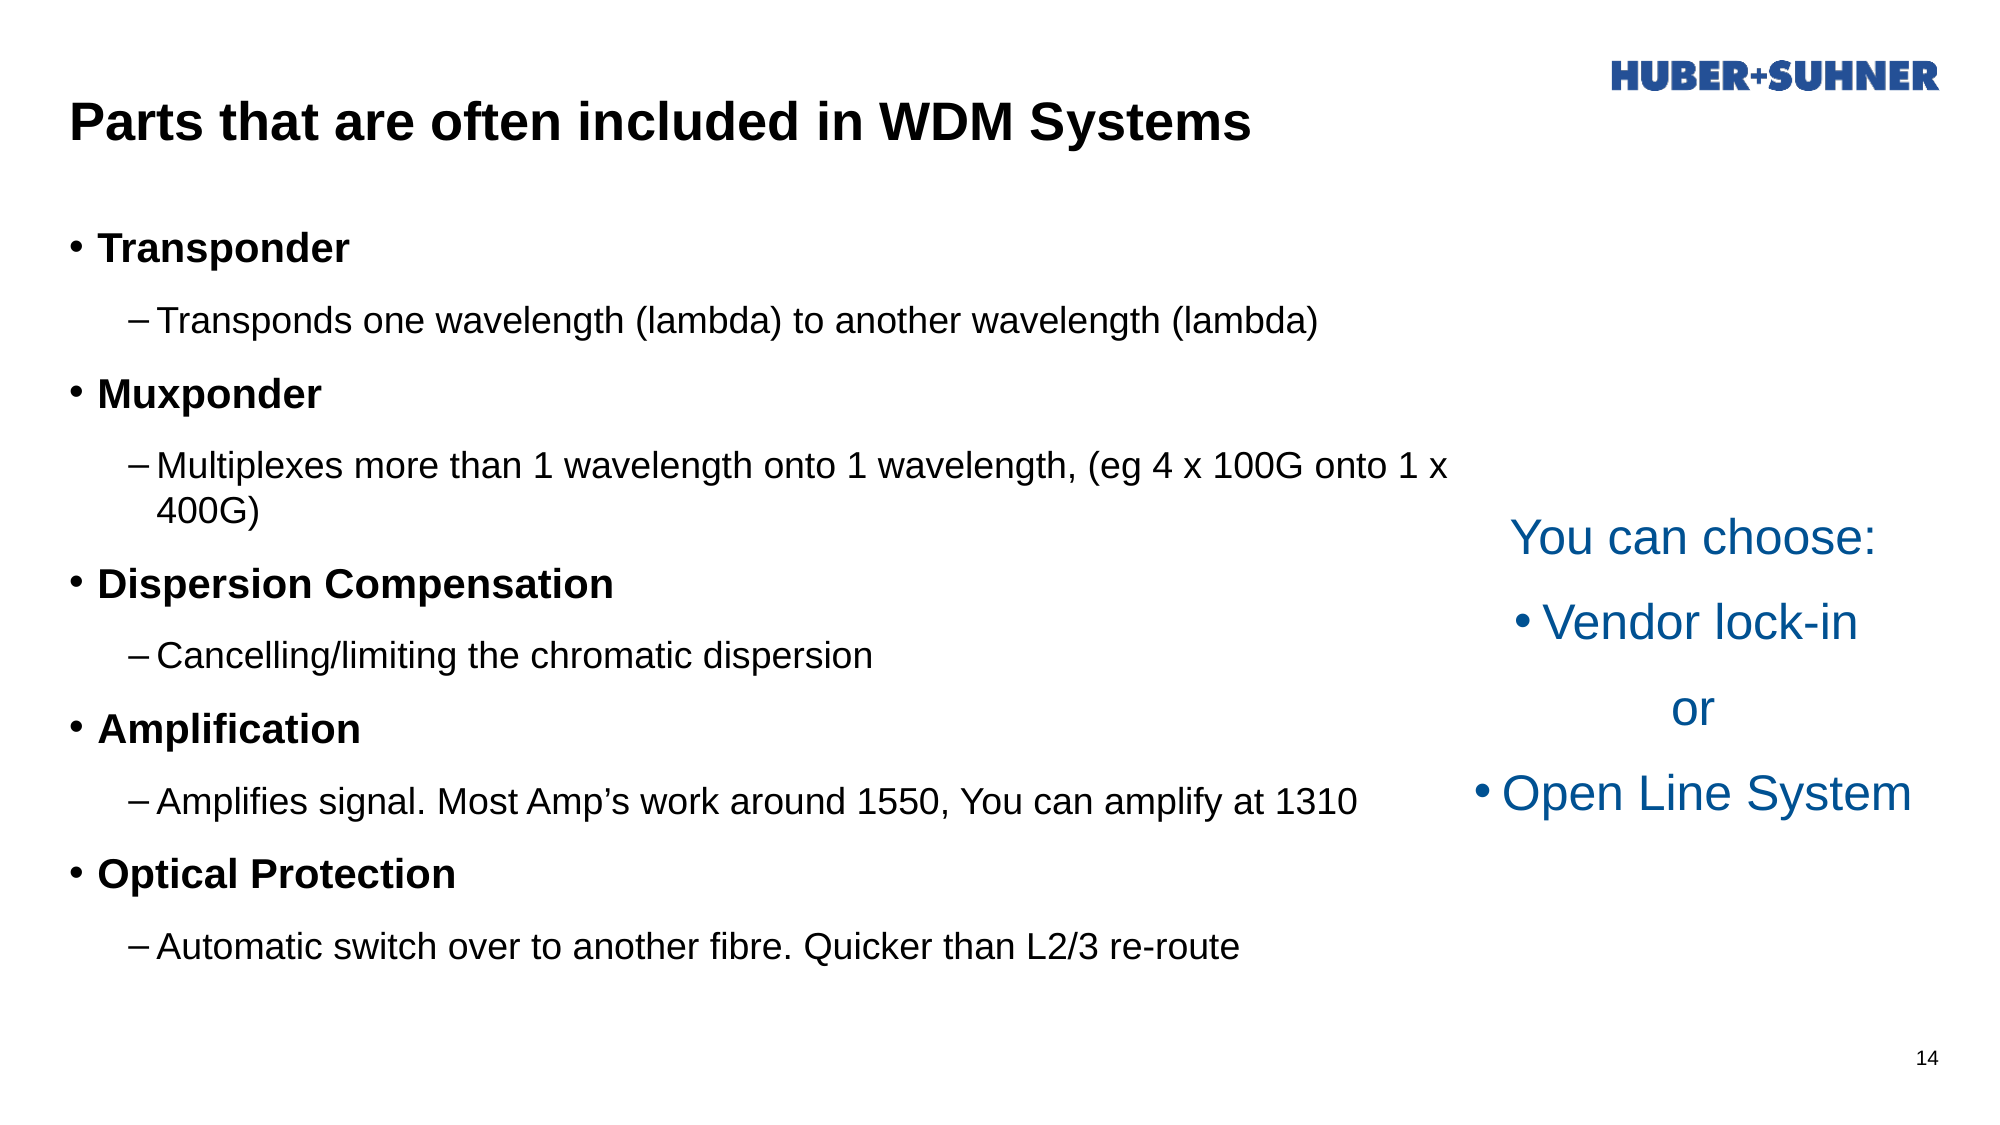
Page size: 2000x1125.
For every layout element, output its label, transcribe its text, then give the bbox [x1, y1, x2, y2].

title Parts that are often included in WDM Systems [68, 3, 1818, 152]
picture [1818, 60, 1940, 91]
text_box You can choose: Vendor lock-in or Open Line System [1458, 497, 1928, 828]
slide_number 14 [1844, 1034, 1939, 1070]
list Transponder Transponds one wavelength (lambda) to another wavelength (lambda) Muxponder Multiplexes more than 1 wavelength onto 1 wavelength, (eg 4 x 100G onto 1 x 400G) Dispersion Compensation Cancelling/limiting the chromatic dispersion Amplification Amplifies signal. Most Amp’s work around 1550, You can amplify at 1310 Optical Protection Automatic switch over to another fibre. Quicker than L2/3 re-route [68, 221, 1476, 968]
